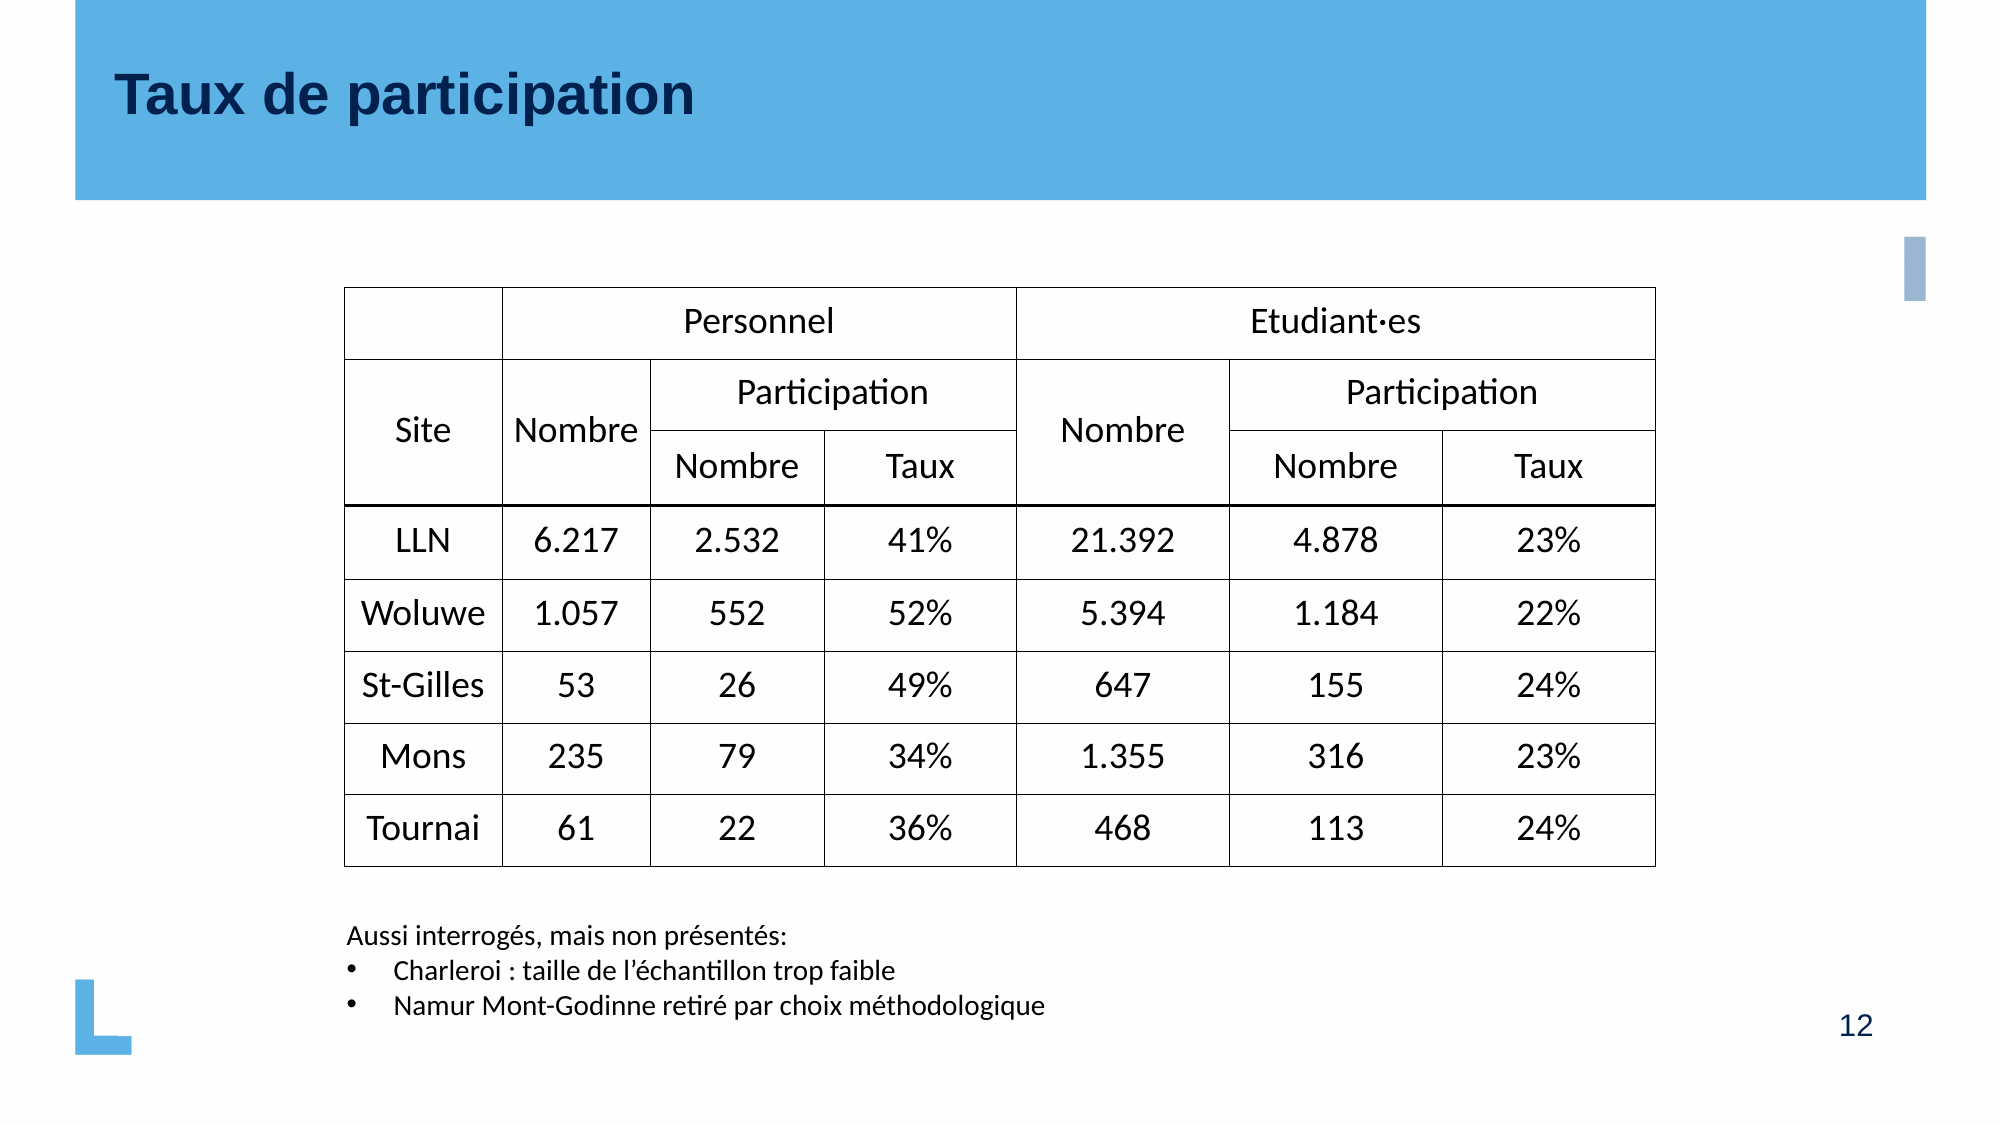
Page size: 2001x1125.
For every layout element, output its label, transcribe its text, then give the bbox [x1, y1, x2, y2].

table_cell LLN [345, 507, 502, 579]
table_cell 49% [825, 652, 1016, 723]
table_cell Nombre [1230, 431, 1442, 504]
table_cell 21.392 [1017, 507, 1229, 579]
table_cell 1.057 [503, 580, 650, 651]
table_header Personnel [503, 288, 1016, 359]
table_cell 41% [825, 507, 1016, 579]
table_cell 468 [1017, 795, 1229, 866]
table_cell 113 [1230, 795, 1442, 866]
table_cell 24% [1443, 795, 1655, 866]
table_cell 34% [825, 724, 1016, 794]
table_cell Participation [1230, 360, 1655, 430]
table_cell 23% [1443, 724, 1655, 794]
table_cell 6.217 [503, 507, 650, 579]
table_cell Nombre [503, 360, 650, 504]
table_header Etudiant·es [1017, 288, 1655, 359]
table_cell Taux [825, 431, 1016, 504]
table_cell 79 [651, 724, 824, 794]
table_cell 4.878 [1230, 507, 1442, 579]
table_cell 552 [651, 580, 824, 651]
table_cell 647 [1017, 652, 1229, 723]
table_cell Nombre [1017, 360, 1229, 504]
table_cell Nombre [651, 431, 824, 504]
table_cell Site [345, 360, 502, 504]
table_cell Mons [345, 724, 502, 794]
table_cell 36% [825, 795, 1016, 866]
table_cell Woluwe [345, 580, 502, 651]
table_cell 2.532 [651, 507, 824, 579]
table_cell 53 [503, 652, 650, 723]
table_header [345, 288, 502, 359]
text_box Aussi interrogés, mais non présentés: Charleroi : taille de l’échantillon trop faible Namur Mont-Godinne retiré par choix méthodologique [331, 908, 1752, 1029]
table_cell Participation [651, 360, 1016, 430]
table_cell 316 [1230, 724, 1442, 794]
list Taux de participation [99, 57, 1045, 128]
table_cell 23% [1443, 507, 1655, 579]
table_cell 22 [651, 795, 824, 866]
table_cell 24% [1443, 652, 1655, 723]
table_cell 61 [503, 795, 650, 866]
table_cell 22% [1443, 580, 1655, 651]
table_cell 26 [651, 652, 824, 723]
list 12 [1824, 1001, 1913, 1073]
table_cell 5.394 [1017, 580, 1229, 651]
table_cell 52% [825, 580, 1016, 651]
table_cell 235 [503, 724, 650, 794]
table_cell Taux [1443, 431, 1655, 504]
picture [0, 0, 2001, 1125]
table_cell St-Gilles [345, 652, 502, 723]
table_cell 1.355 [1017, 724, 1229, 794]
table_cell Tournai [345, 795, 502, 866]
table_cell 1.184 [1230, 580, 1442, 651]
table_cell 155 [1230, 652, 1442, 723]
